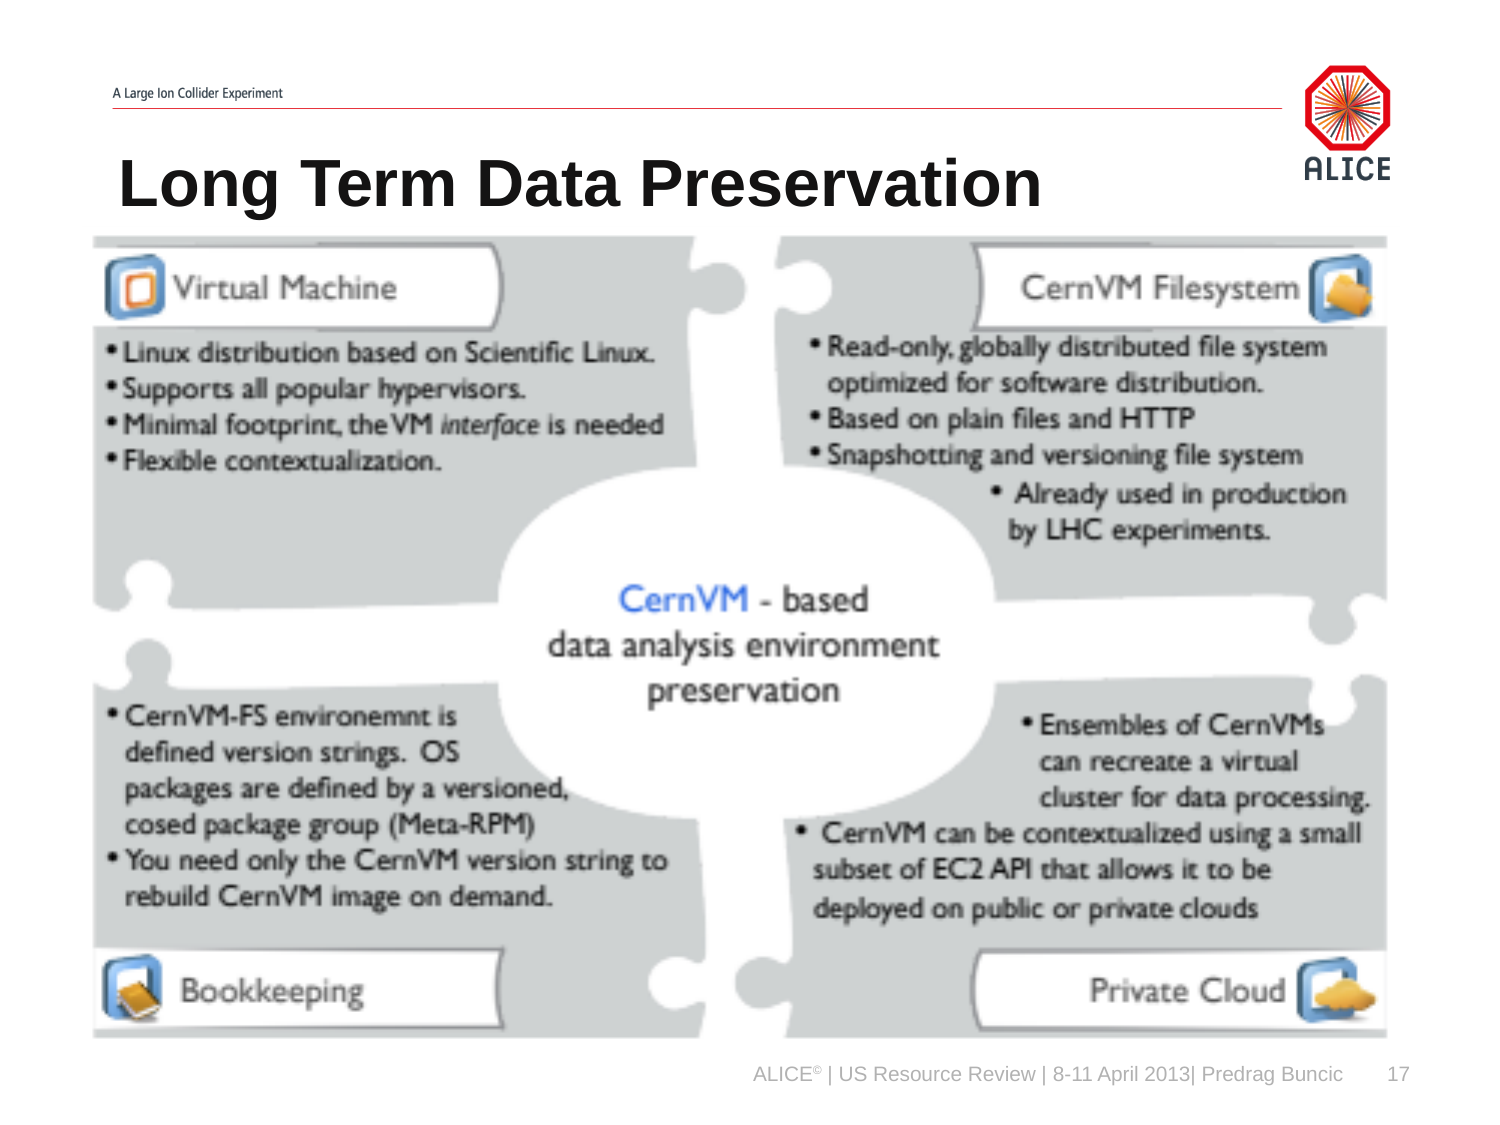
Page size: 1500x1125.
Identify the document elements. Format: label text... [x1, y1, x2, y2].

footer ALICE© | US Resource Review | 8-11 April 2013| Predrag Buncic [525, 1057, 1345, 1103]
slide_number 17 [1345, 1042, 1425, 1103]
picture [0, 0, 1500, 1125]
title Long Term Data Preservation [104, 139, 1287, 223]
